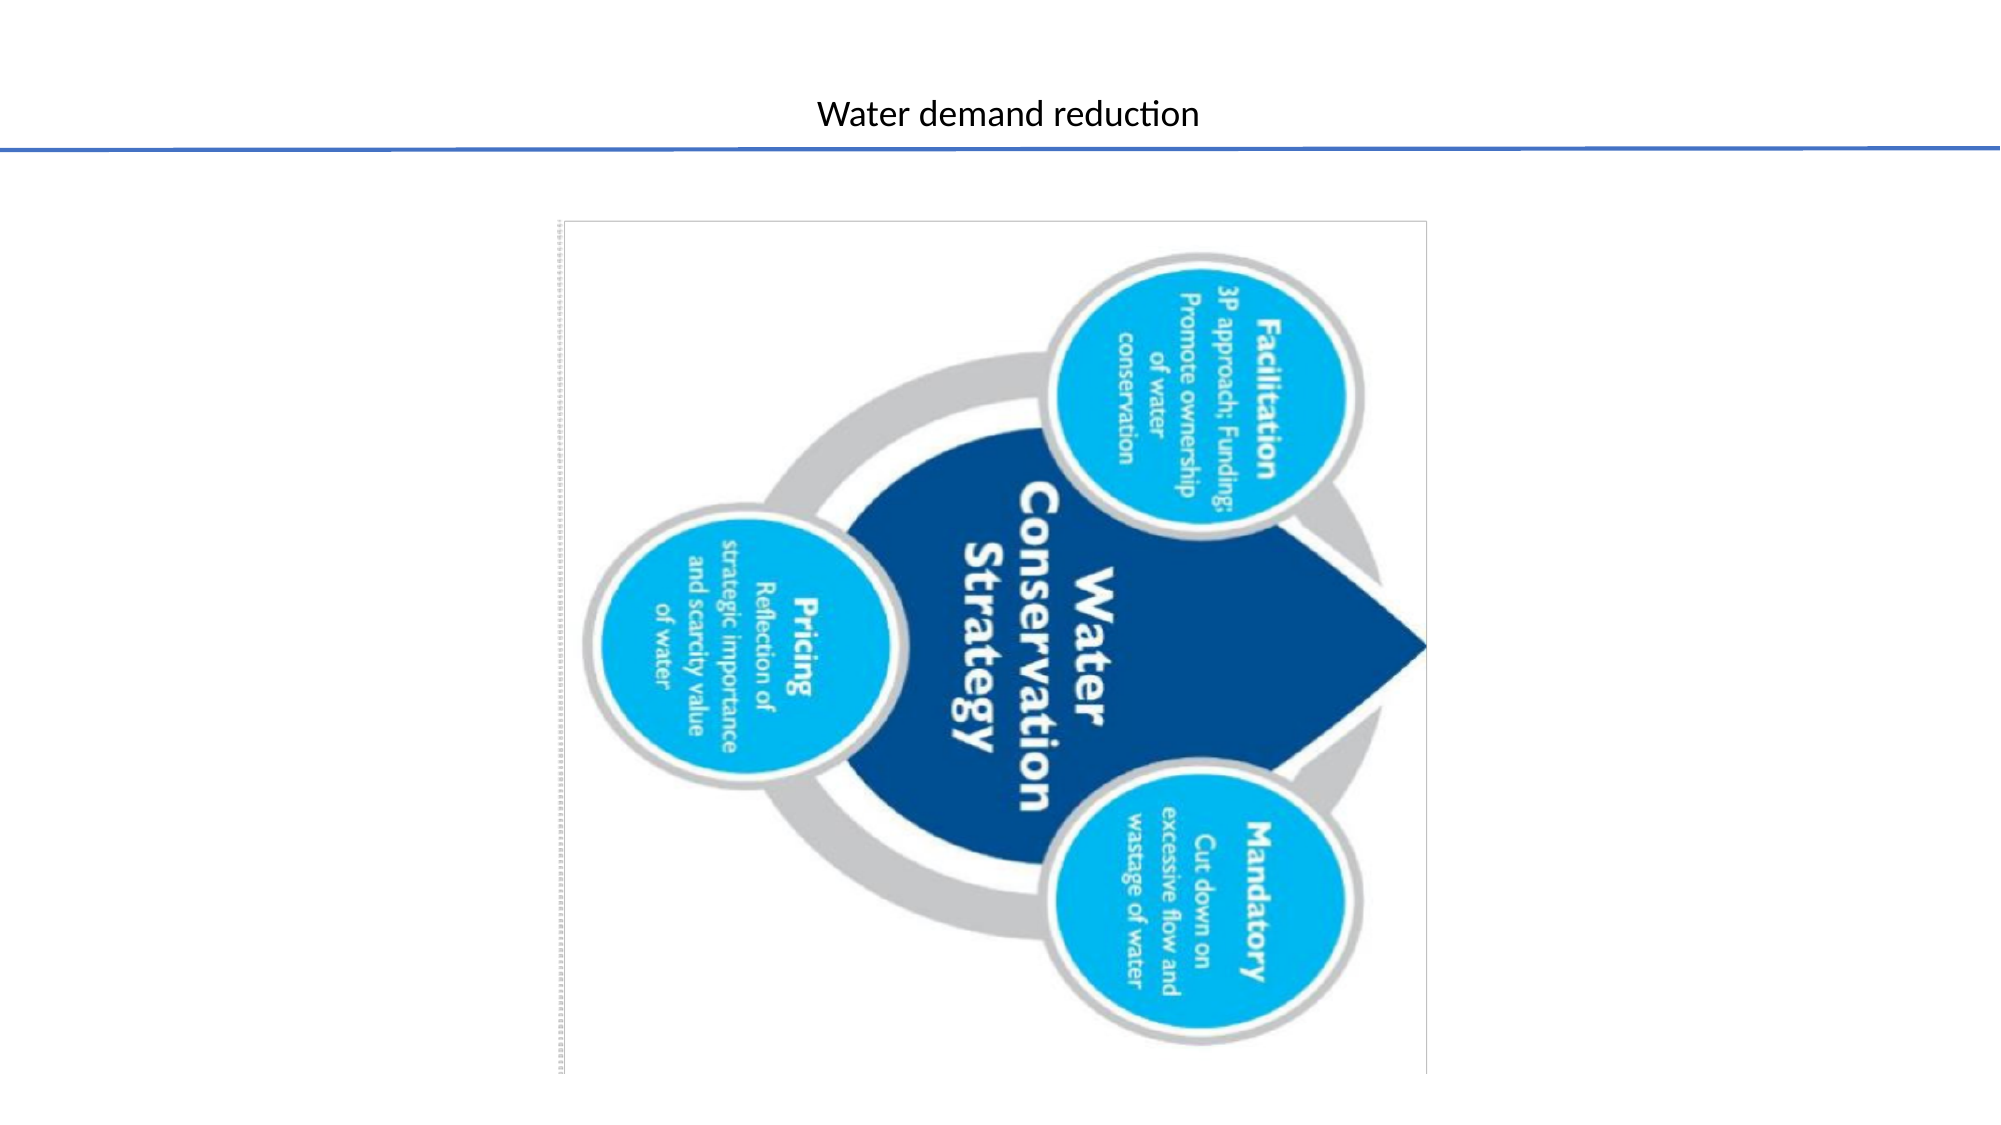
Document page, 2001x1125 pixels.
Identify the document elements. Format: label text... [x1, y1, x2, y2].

text_box Water demand reduction [560, 81, 1458, 142]
picture [579, 191, 1435, 1103]
